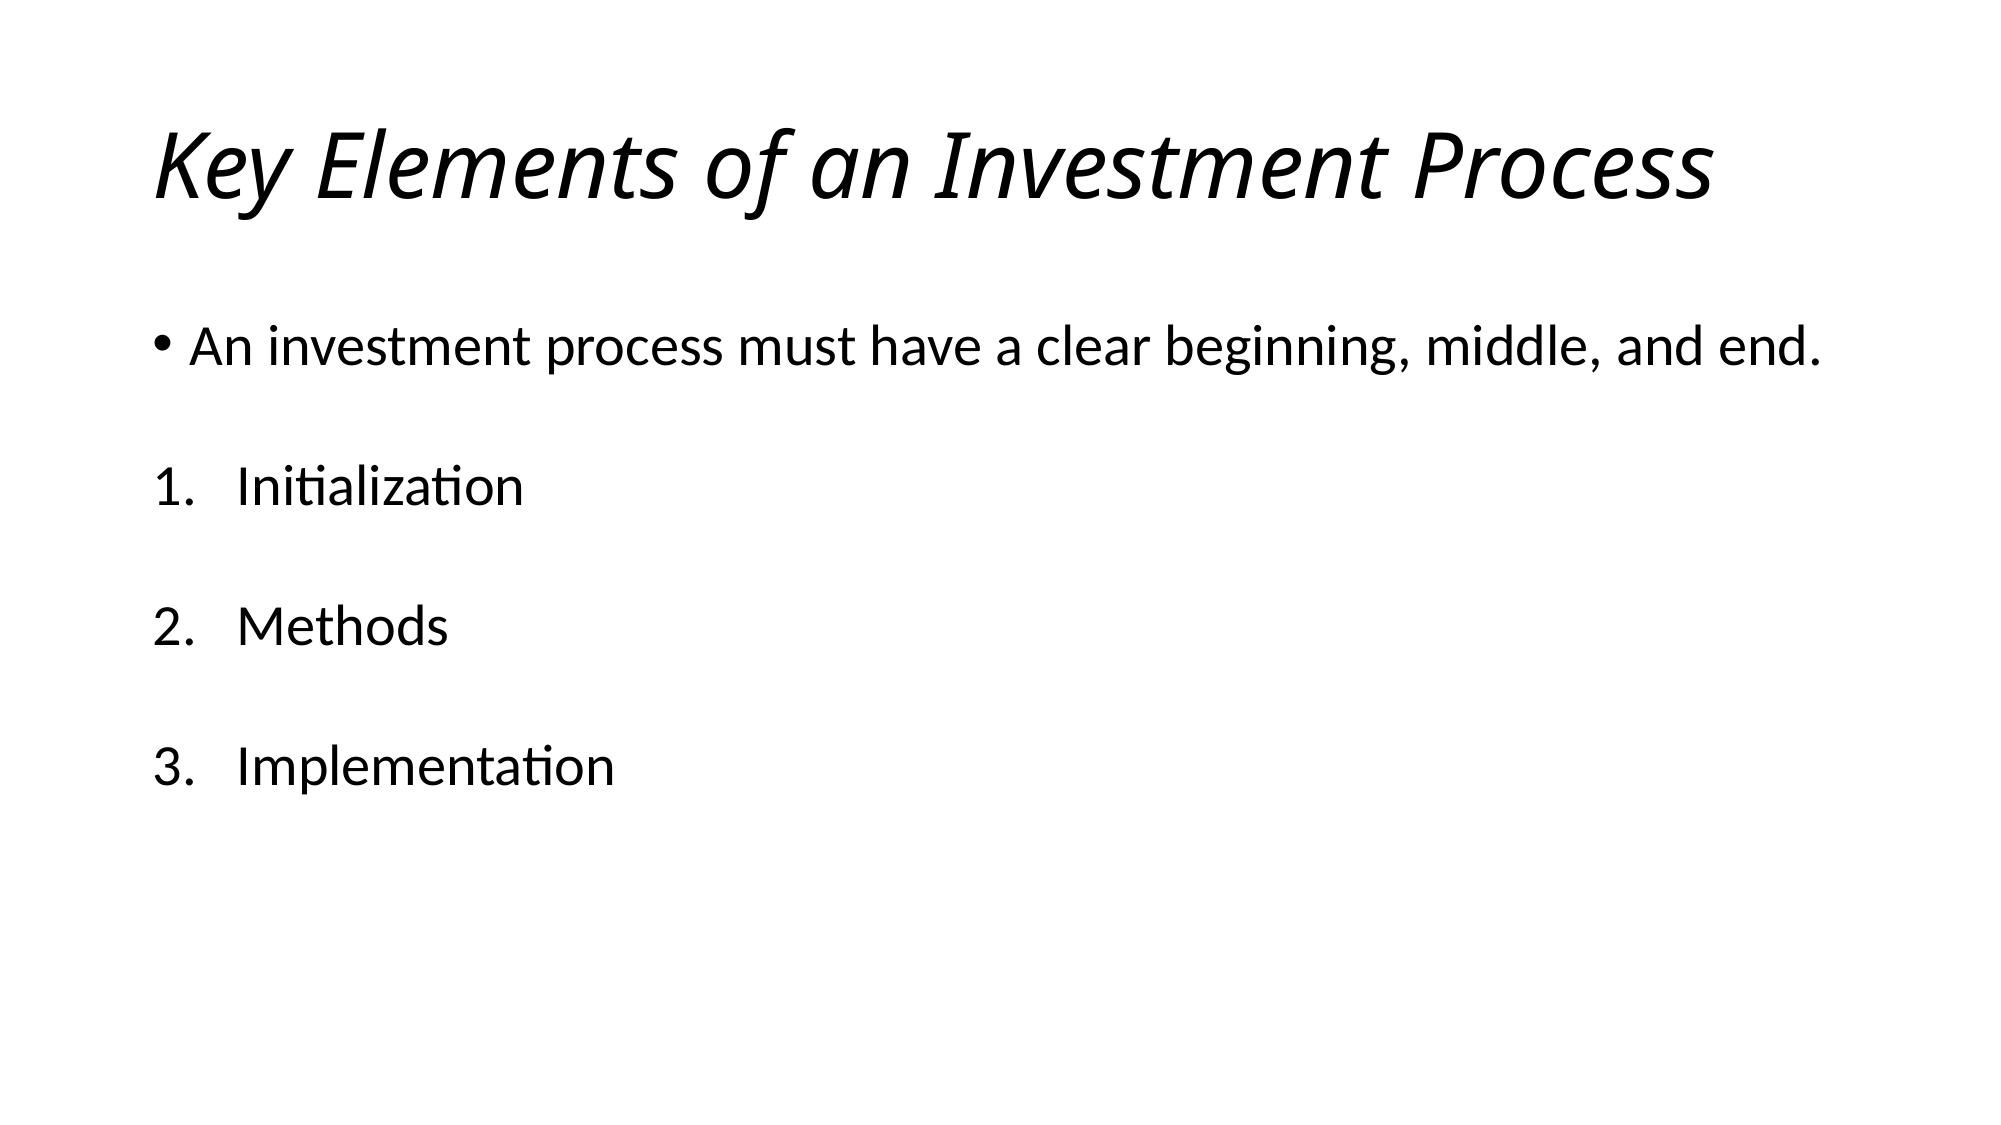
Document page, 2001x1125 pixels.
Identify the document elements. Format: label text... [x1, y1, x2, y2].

list An investment process must have a clear beginning, middle, and end. Initialization Methods Implementation [137, 299, 1863, 1014]
title Key Elements of an Investment Process [137, 59, 1863, 278]
